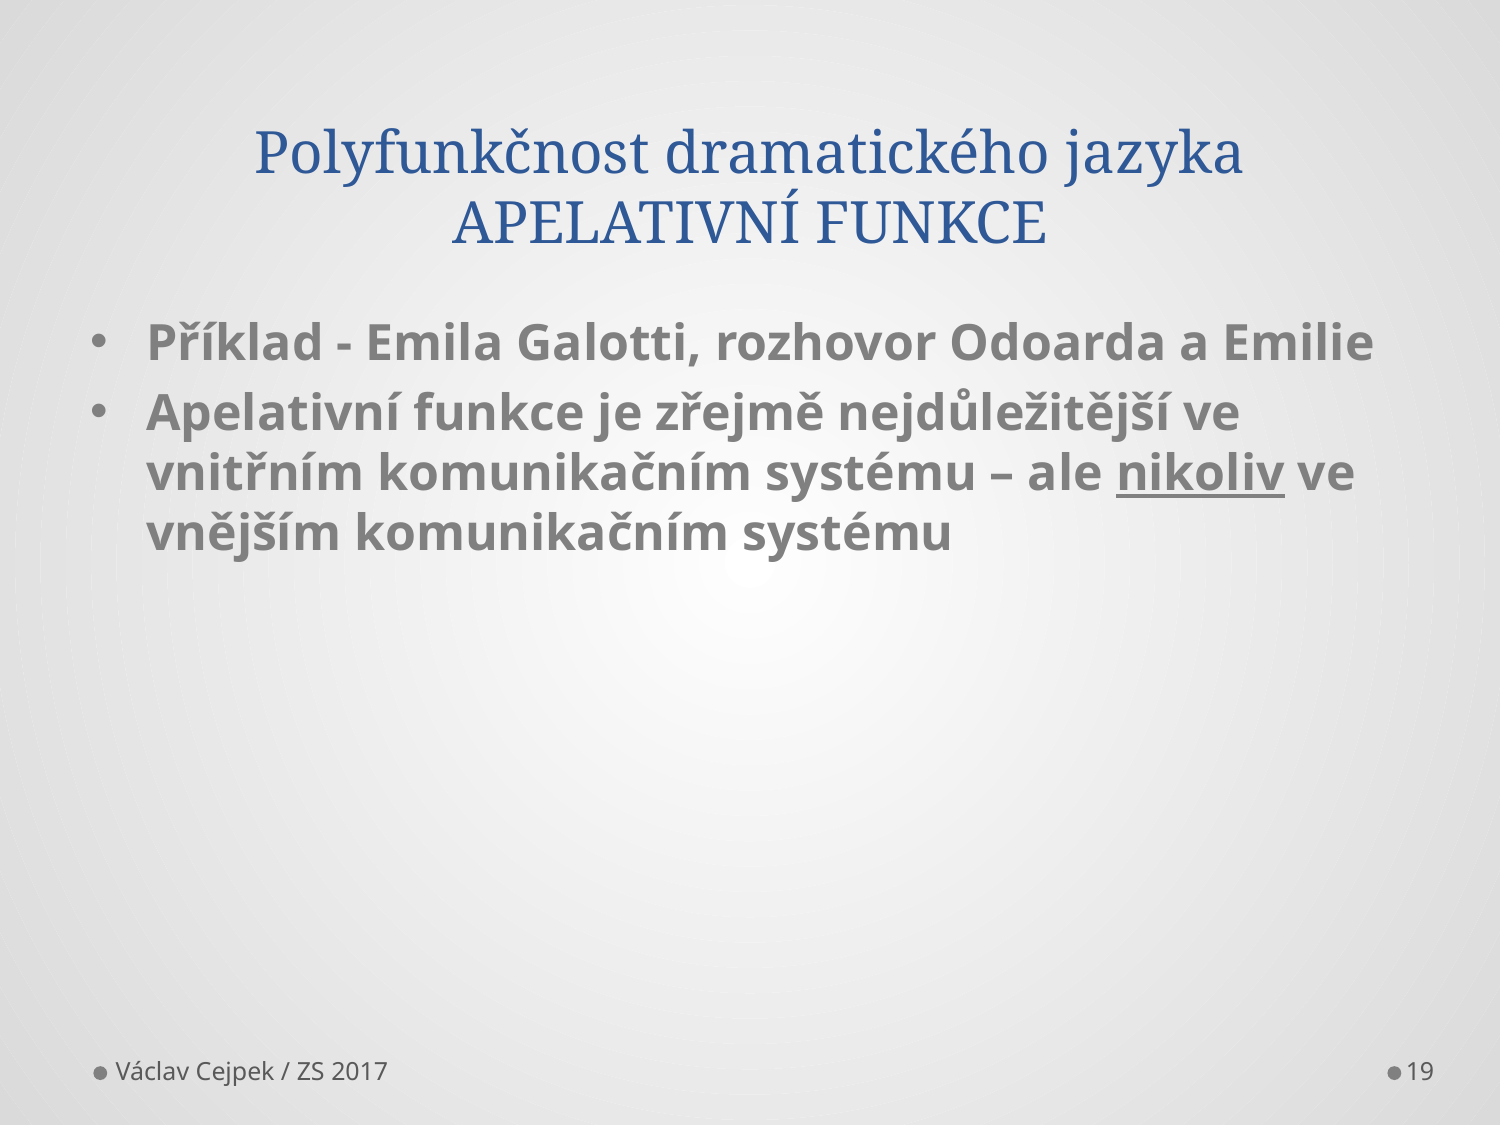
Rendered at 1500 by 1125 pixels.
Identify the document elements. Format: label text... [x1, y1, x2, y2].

title Polyfunkčnost dramatického jazyka APELATIVNÍ FUNKCE [75, 0, 1425, 263]
footer Václav Cejpek / ZS 2017 [108, 1042, 576, 1103]
slide_number 19 [1401, 1042, 1494, 1103]
list Příklad - Emila Galotti, rozhovor Odoarda a Emilie Apelativní funkce je zřejmě nejdůležitější ve vnitřním komunikačním systému – ale nikoliv ve vnějším komunikačním systému [75, 302, 1425, 1005]
